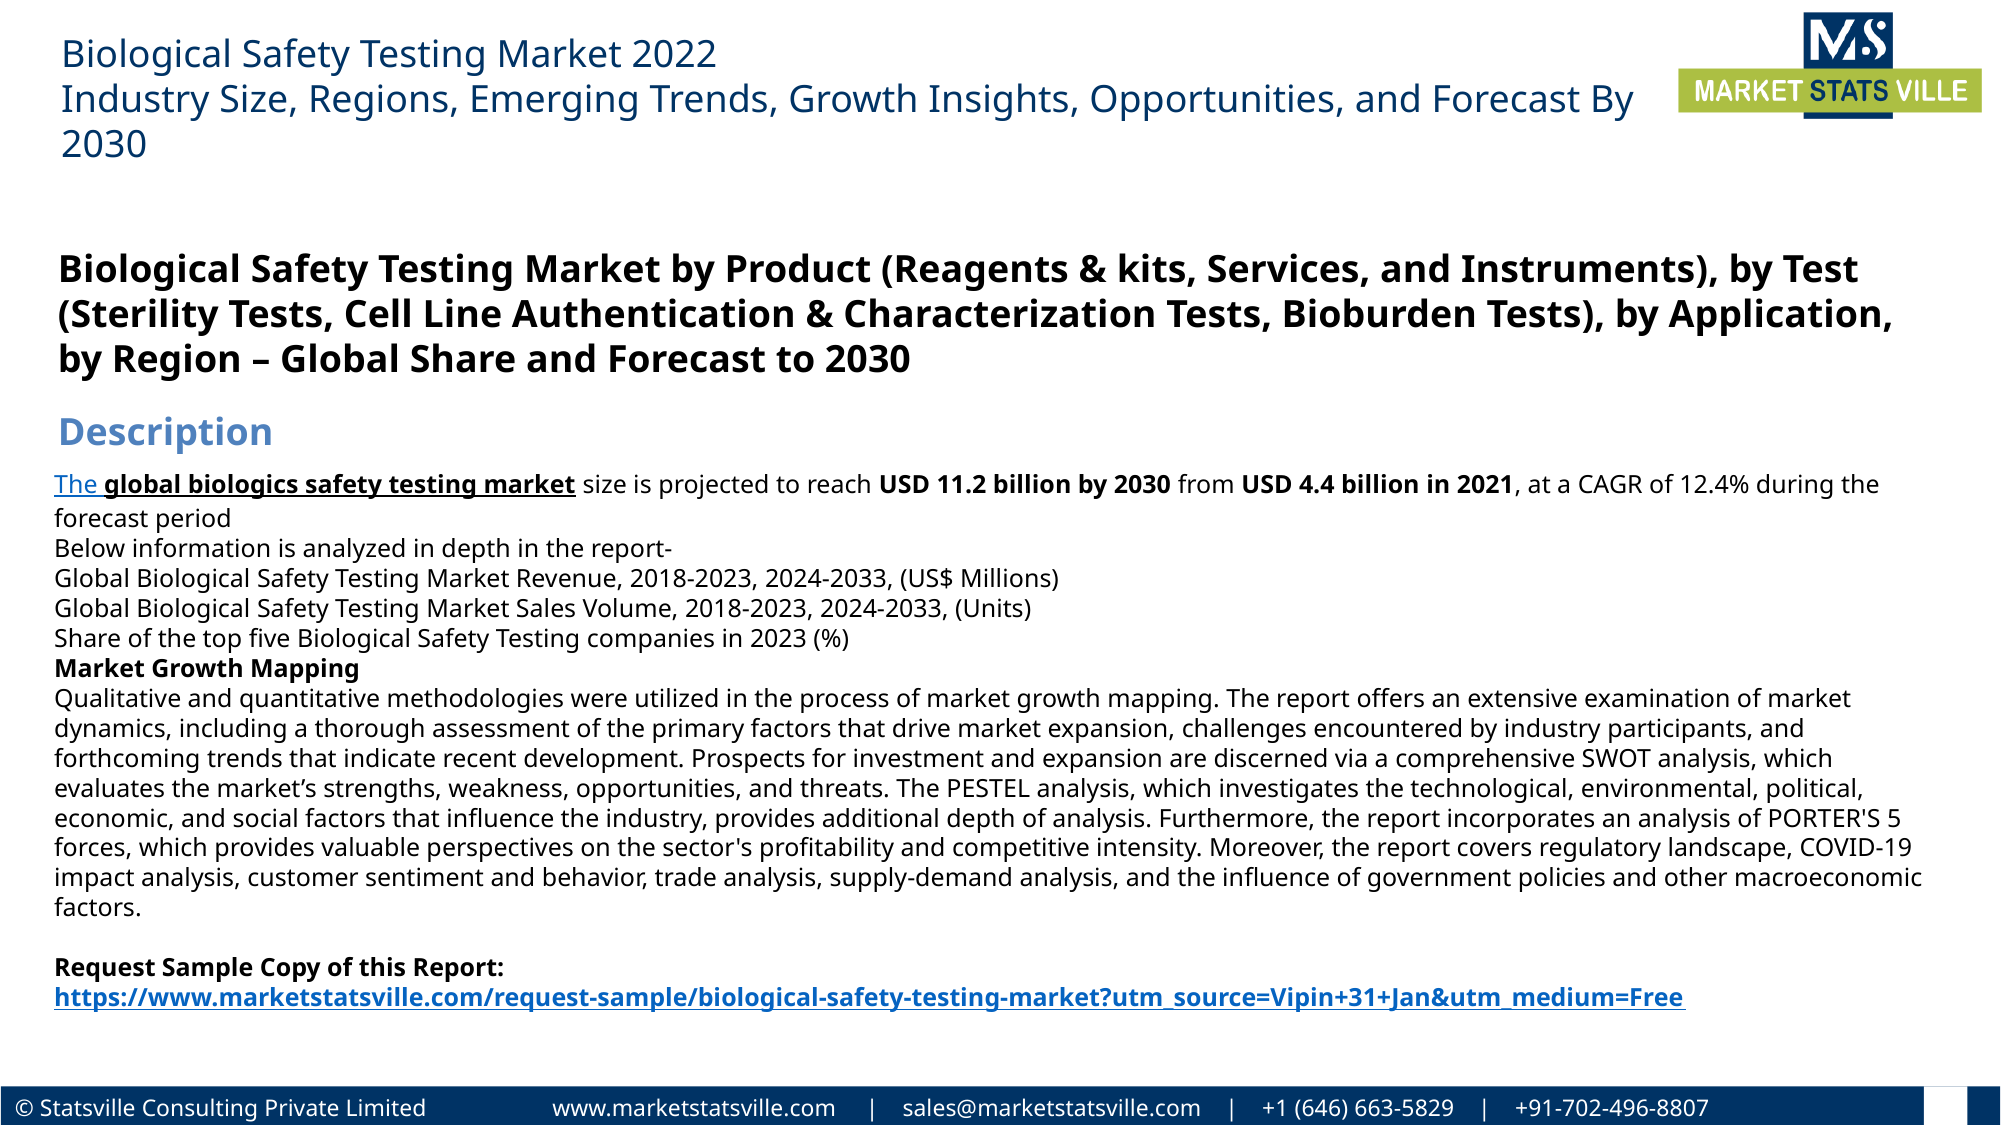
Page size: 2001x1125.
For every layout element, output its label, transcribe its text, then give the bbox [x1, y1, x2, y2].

text_box The global biologics safety testing market size is projected to reach USD 11.2 billion by 2030 from USD 4.4 billion in 2021, at a CAGR of 12.4% during the forecast period Below information is analyzed in depth in the report- Global Biological Safety Testing Market Revenue, 2018-2023, 2024-2033, (US$ Millions) Global Biological Safety Testing Market Sales Volume, 2018-2023, 2024-2033, (Units) Share of the top five Biological Safety Testing companies in 2023 (%) Market Growth Mapping Qualitative and quantitative methodologies were utilized in the process of market growth mapping. The report offers an extensive examination of market dynamics, including a thorough assessment of the primary factors that drive market expansion, challenges encountered by industry participants, and forthcoming trends that indicate recent development. Prospects for investment and expansion are discerned via a comprehensive SWOT analysis, which evaluates the market’s strengths, weakness, opportunities, and threats. The PESTEL analysis, which investigates the technological, environmental, political, economic, and social factors that influence the industry, provides additional depth of analysis. Furthermore, the report incorporates an analysis of PORTER'S 5 forces, which provides valuable perspectives on the sector's profitability and competitive intensity. Moreover, the report covers regulatory landscape, COVID-19 impact analysis, customer sentiment and behavior, trade analysis, supply-demand analysis, and the influence of government policies and other macroeconomic factors. Request Sample Copy of this Report: https://www.marketstatsville.com/request-sample/biological-safety-testing-market?utm_source=Vipin+31+Jan&utm_medium=Free [39, 461, 1950, 1024]
text_box Biological Safety Testing Market by Product (Reagents & kits, Services, and Instruments), by Test (Sterility Tests, Cell Line Authentication & Characterization Tests, Bioburden Tests), by Application, by Region – Global Share and Forecast to 2030 [43, 238, 1950, 400]
picture [1678, 12, 1982, 119]
text_box Description [43, 400, 1950, 461]
text_box Biological Safety Testing Market 2022 Industry Size, Regions, Emerging Trends, Growth Insights, Opportunities, and Forecast By 2030 [46, 23, 1727, 233]
